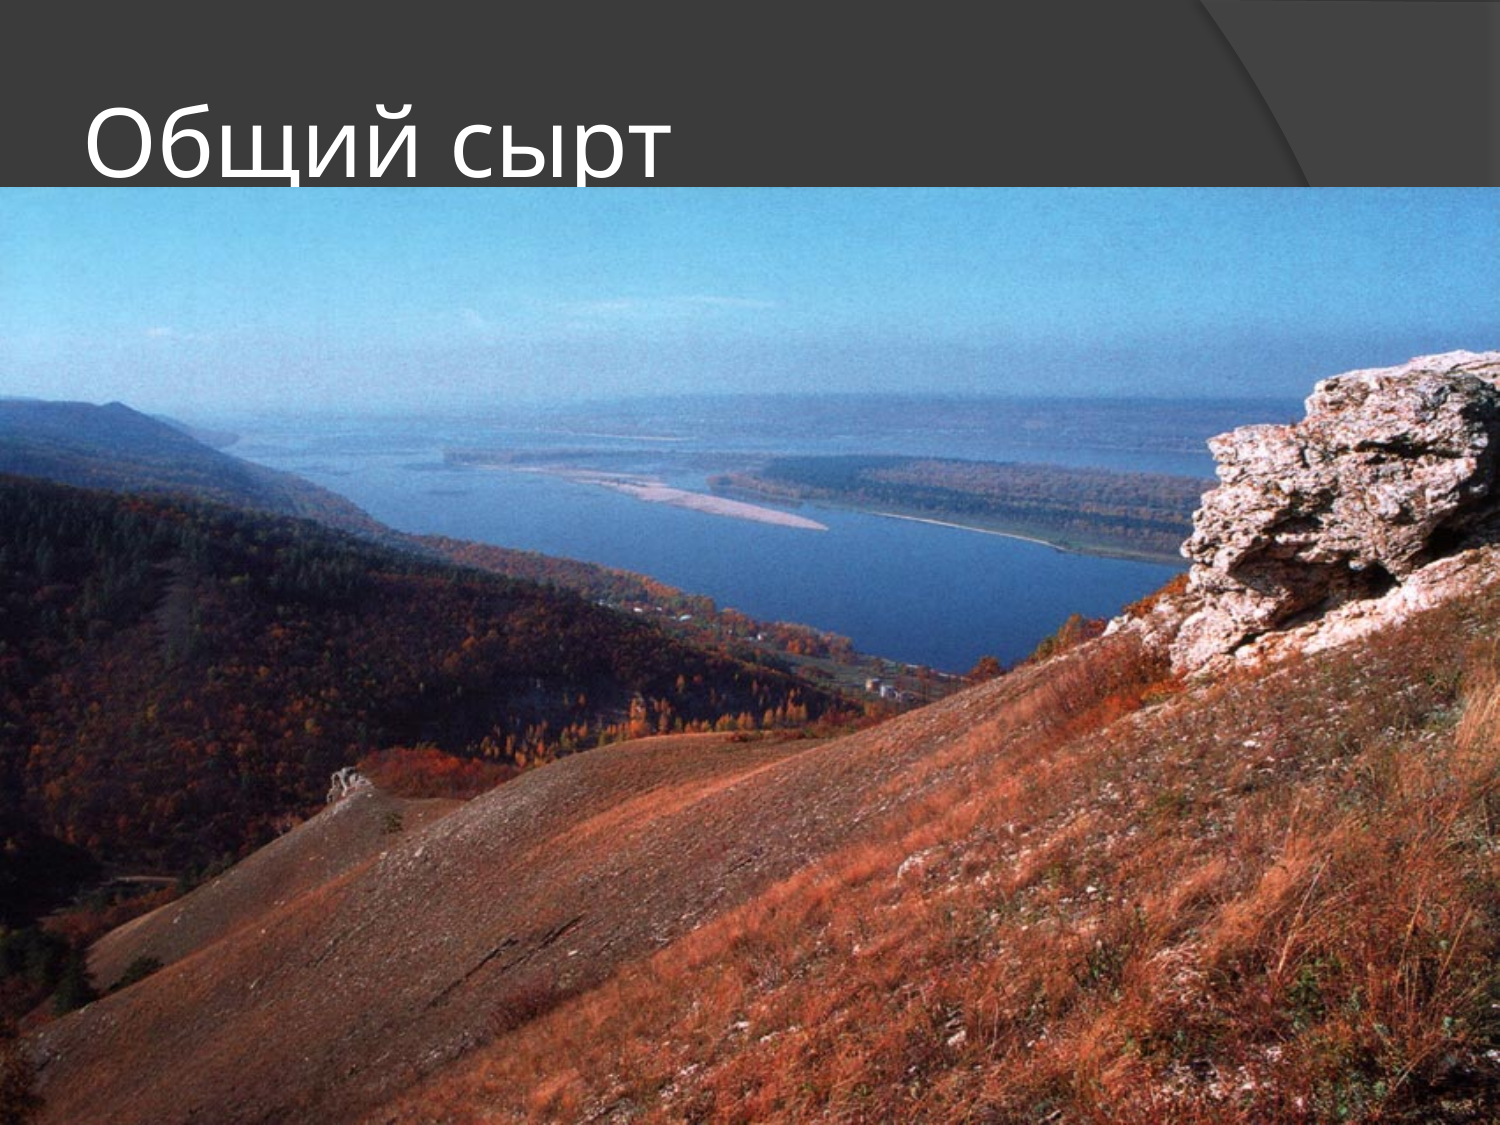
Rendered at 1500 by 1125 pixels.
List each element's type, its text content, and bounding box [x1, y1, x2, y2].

picture [0, 187, 1500, 1125]
title Общий сырт [75, 45, 1301, 177]
